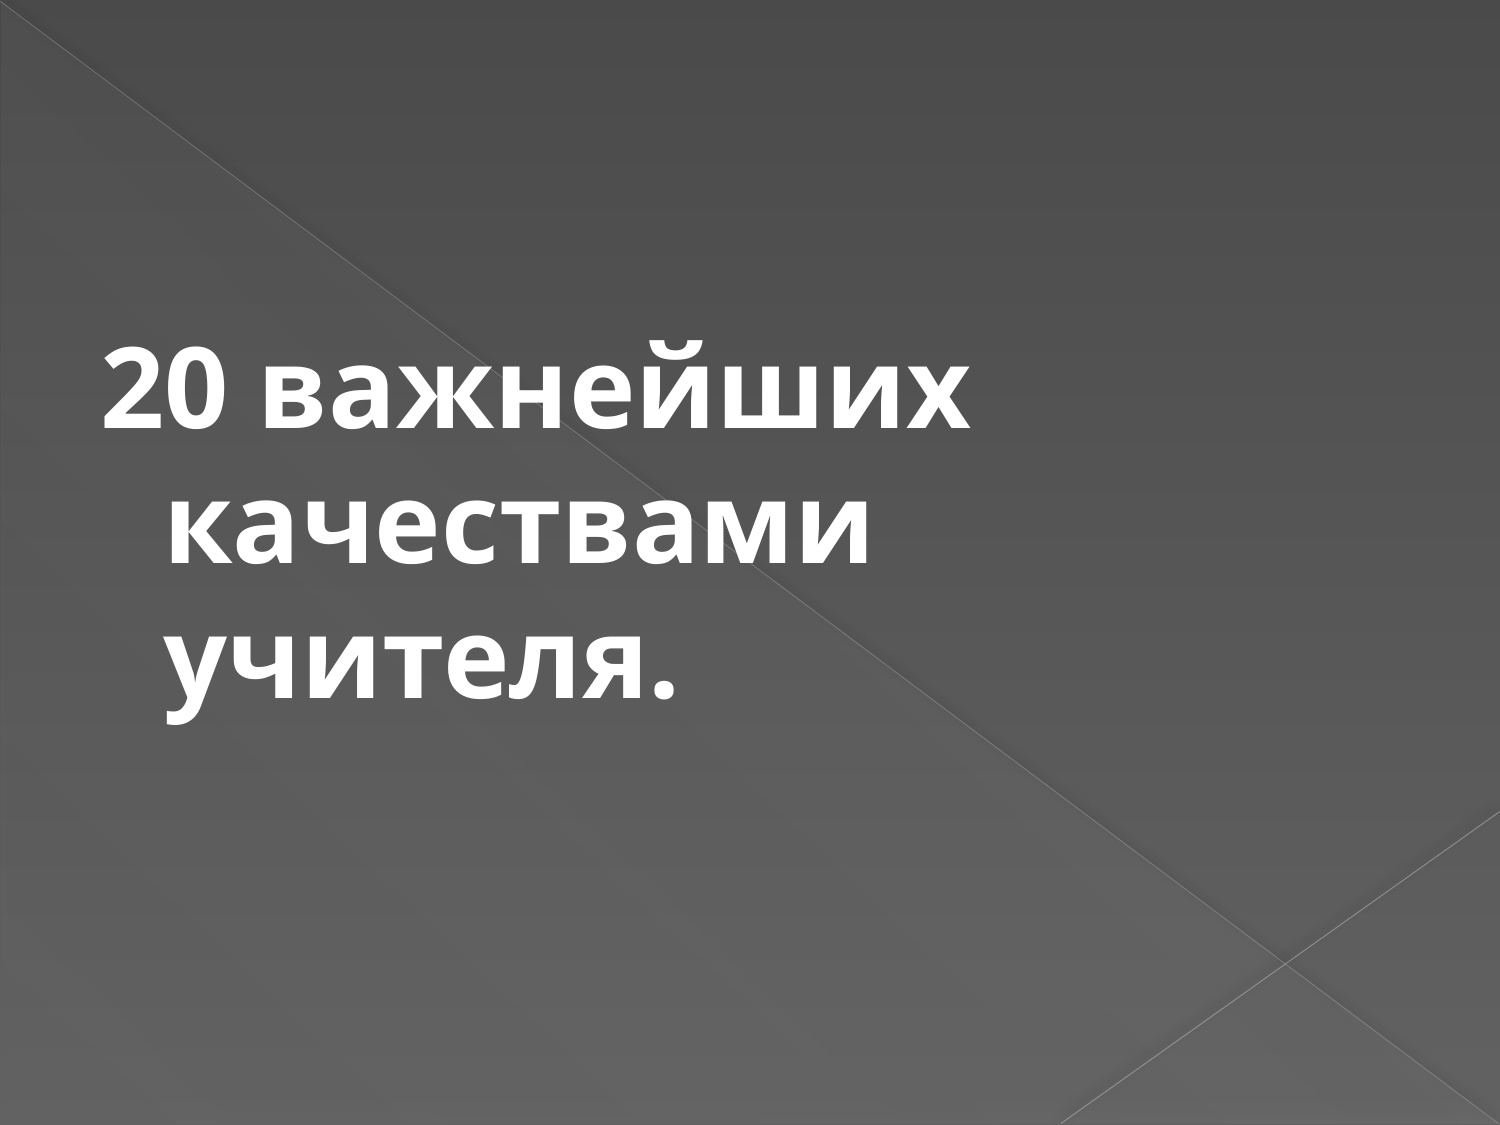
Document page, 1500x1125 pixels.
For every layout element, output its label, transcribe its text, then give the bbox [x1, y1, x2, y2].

list 20 важнейших качествами учителя. [75, 308, 1425, 1059]
